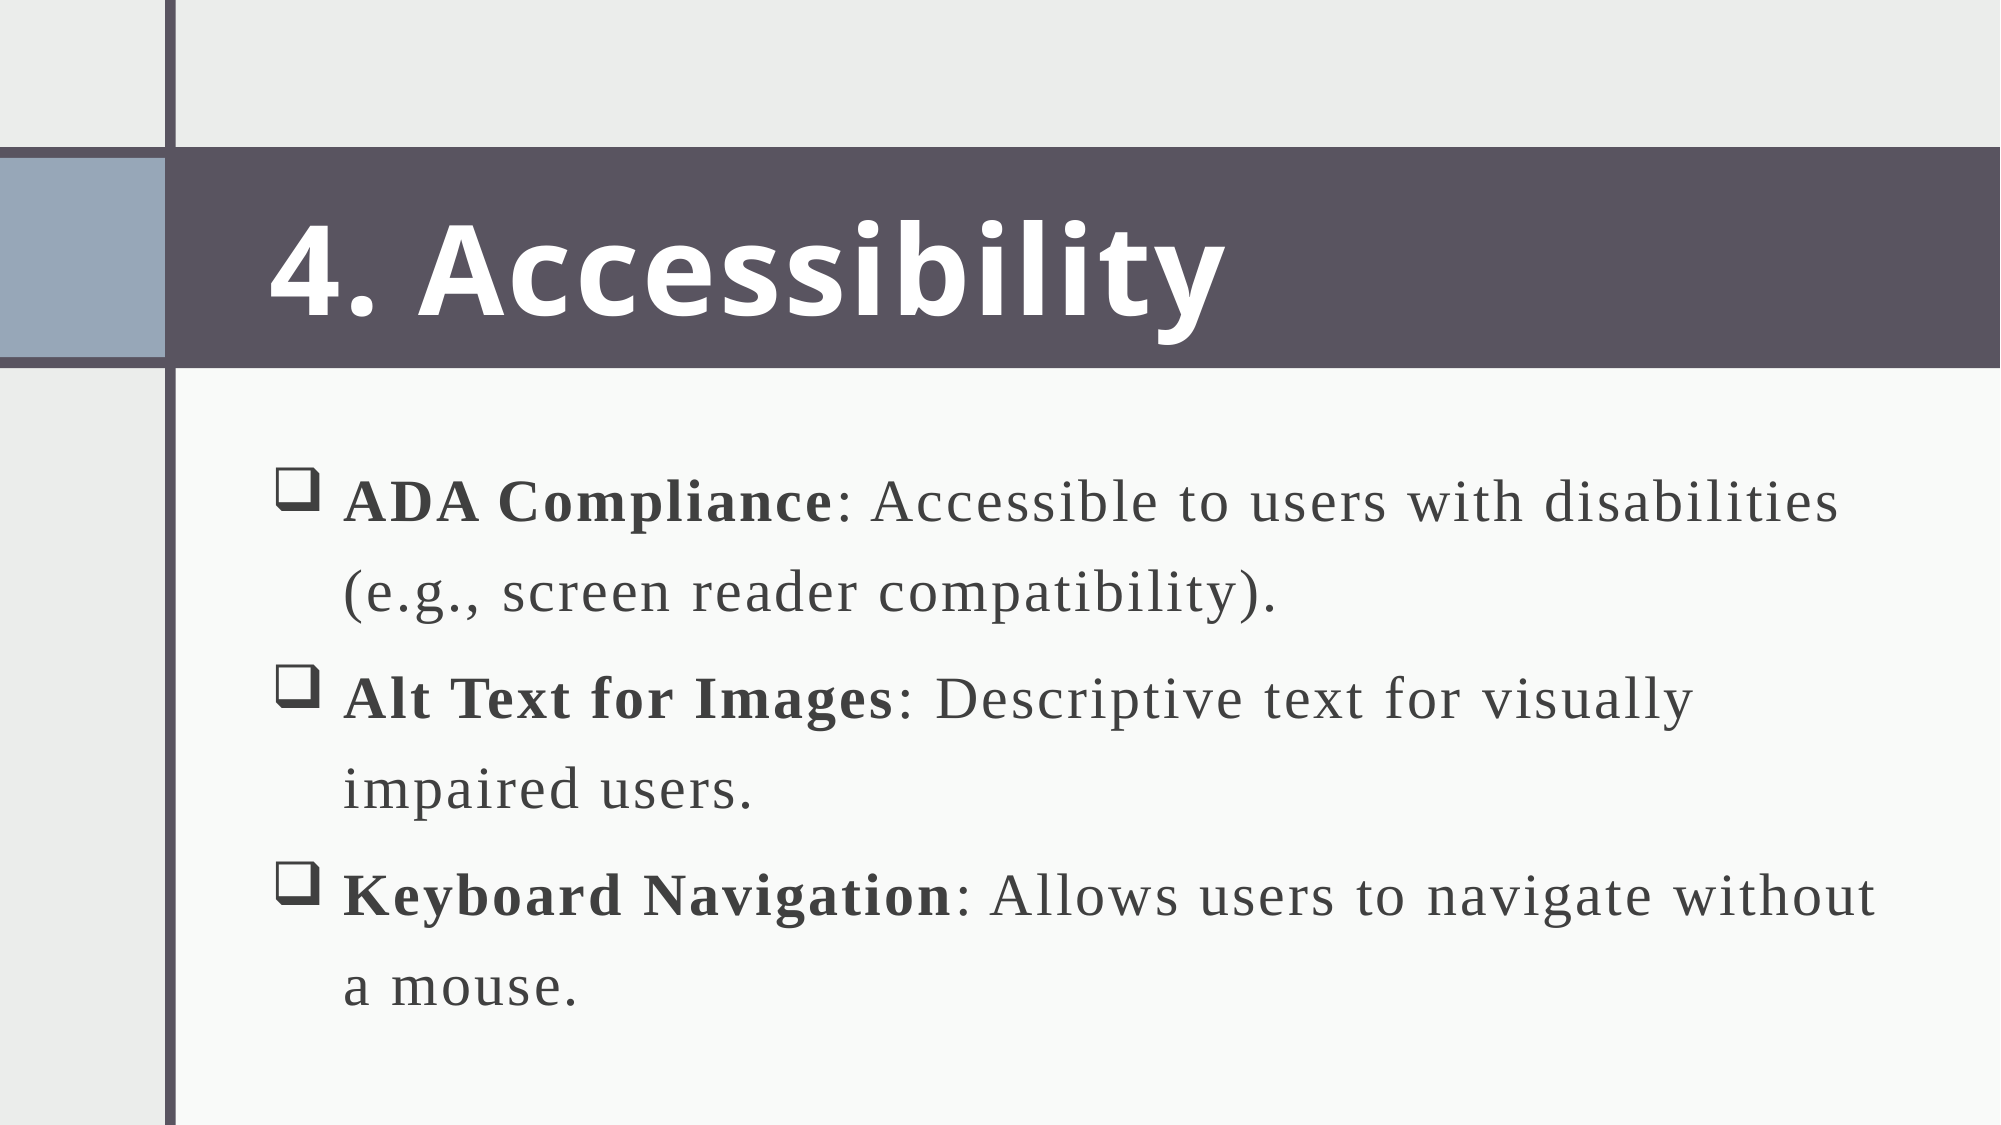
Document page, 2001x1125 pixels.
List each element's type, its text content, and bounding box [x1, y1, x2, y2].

list ADA Compliance: Accessible to users with disabilities (e.g., screen reader compatibility). Alt Text for Images: Descriptive text for visually impaired users. Keyboard Navigation: Allows users to navigate without a mouse. [253, 425, 1928, 1035]
title 4. Accessibility [251, 157, 1895, 358]
